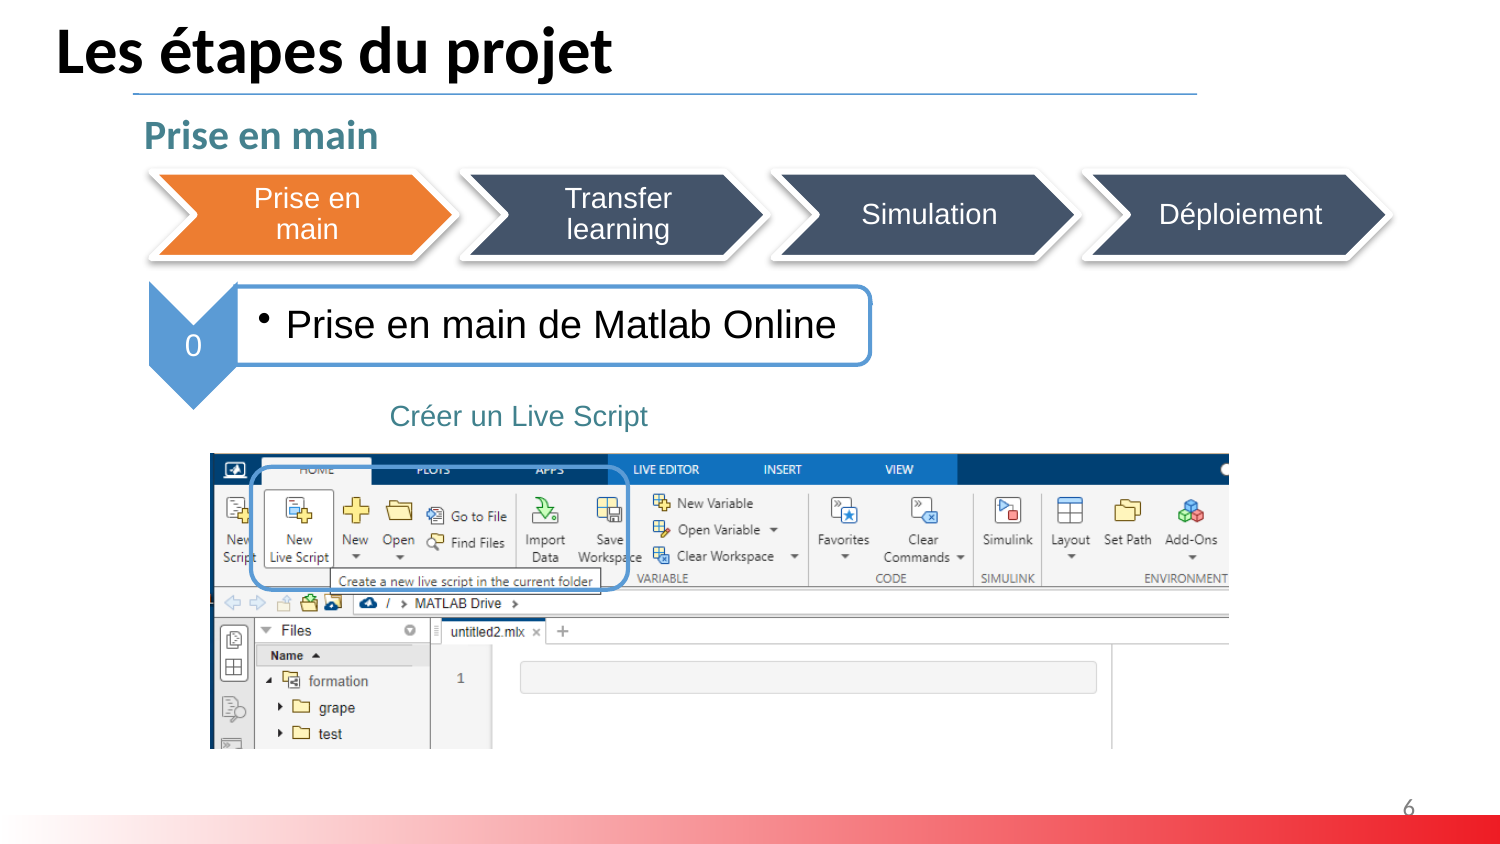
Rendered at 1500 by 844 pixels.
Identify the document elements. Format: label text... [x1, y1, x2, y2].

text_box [1084, 171, 1391, 259]
text_box Les étapes du projet [41, 0, 1313, 94]
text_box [150, 286, 871, 408]
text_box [773, 171, 1080, 259]
text_box Prise en main [131, 94, 1199, 172]
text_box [150, 171, 457, 259]
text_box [462, 171, 768, 259]
picture [210, 453, 1229, 750]
text_box Créer un Live Script [374, 390, 927, 441]
